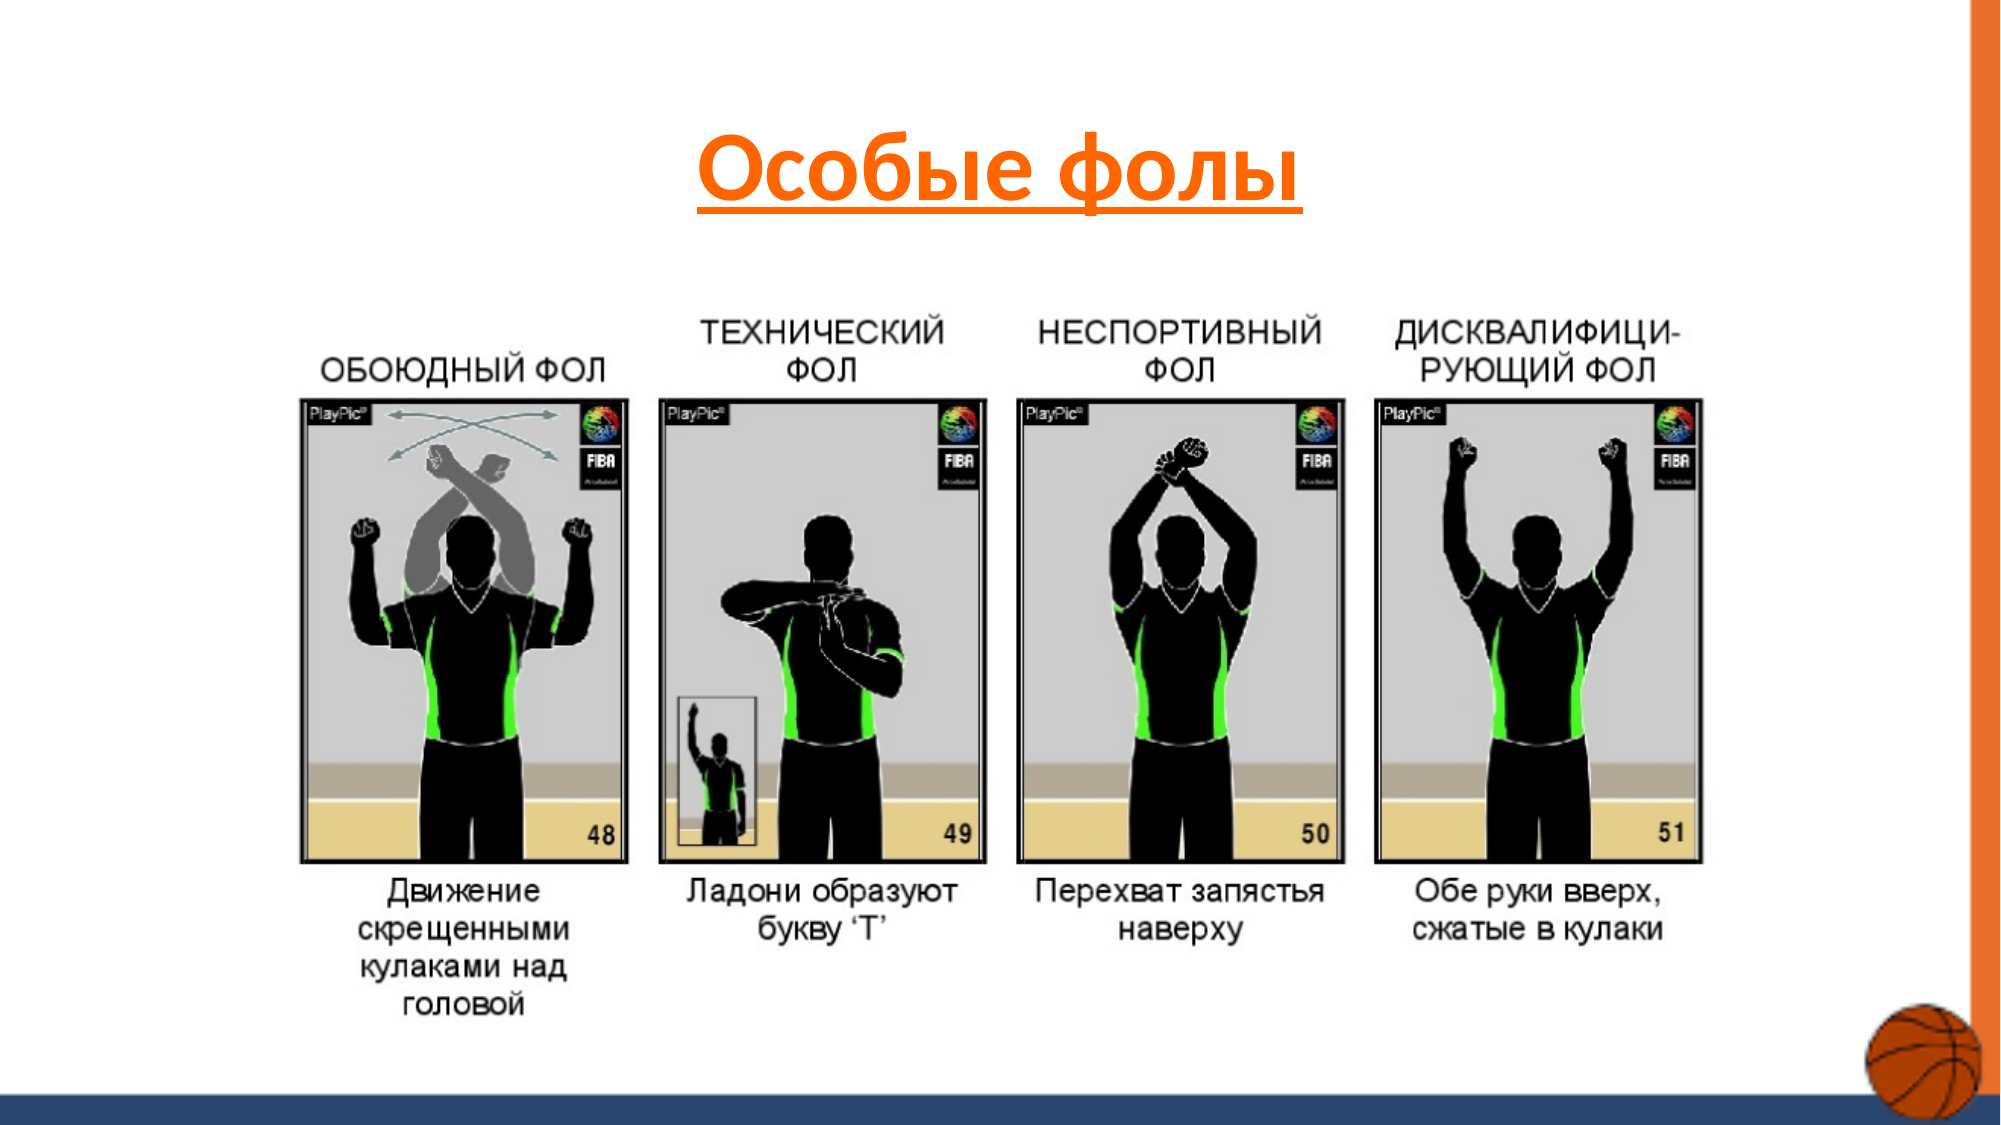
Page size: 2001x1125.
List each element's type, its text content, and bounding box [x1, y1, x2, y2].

picture [0, 0, 2001, 1125]
title Особые фолы [137, 59, 1863, 278]
